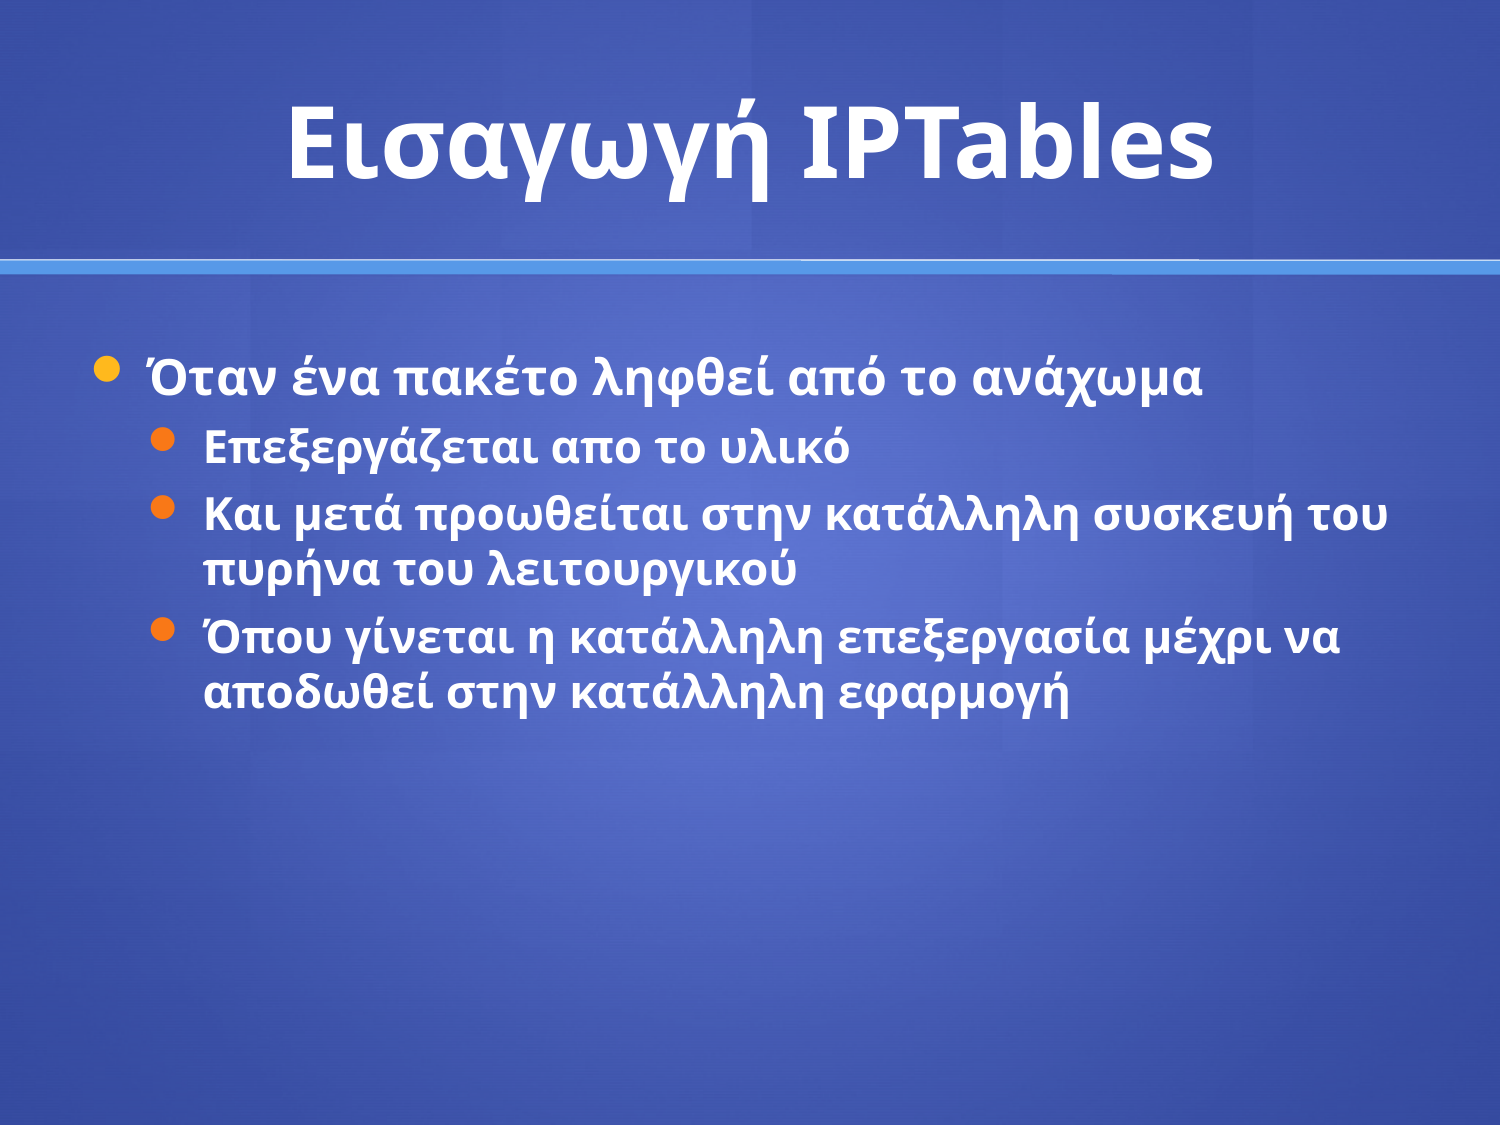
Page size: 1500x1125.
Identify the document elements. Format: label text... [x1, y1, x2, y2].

title Εισαγωγή IPTables [75, 45, 1425, 233]
list Όταν ένα πακέτο ληφθεί από το ανάχωμα Επεξεργάζεται απο το υλικό Και μετά προωθείται στην κατάλληλη συσκευή του πυρήνα του λειτουργικού Όπου γίνεται η κατάλληλη επεξεργασία μέχρι να αποδωθεί στην κατάλληλη εφαρμογή [75, 337, 1425, 988]
